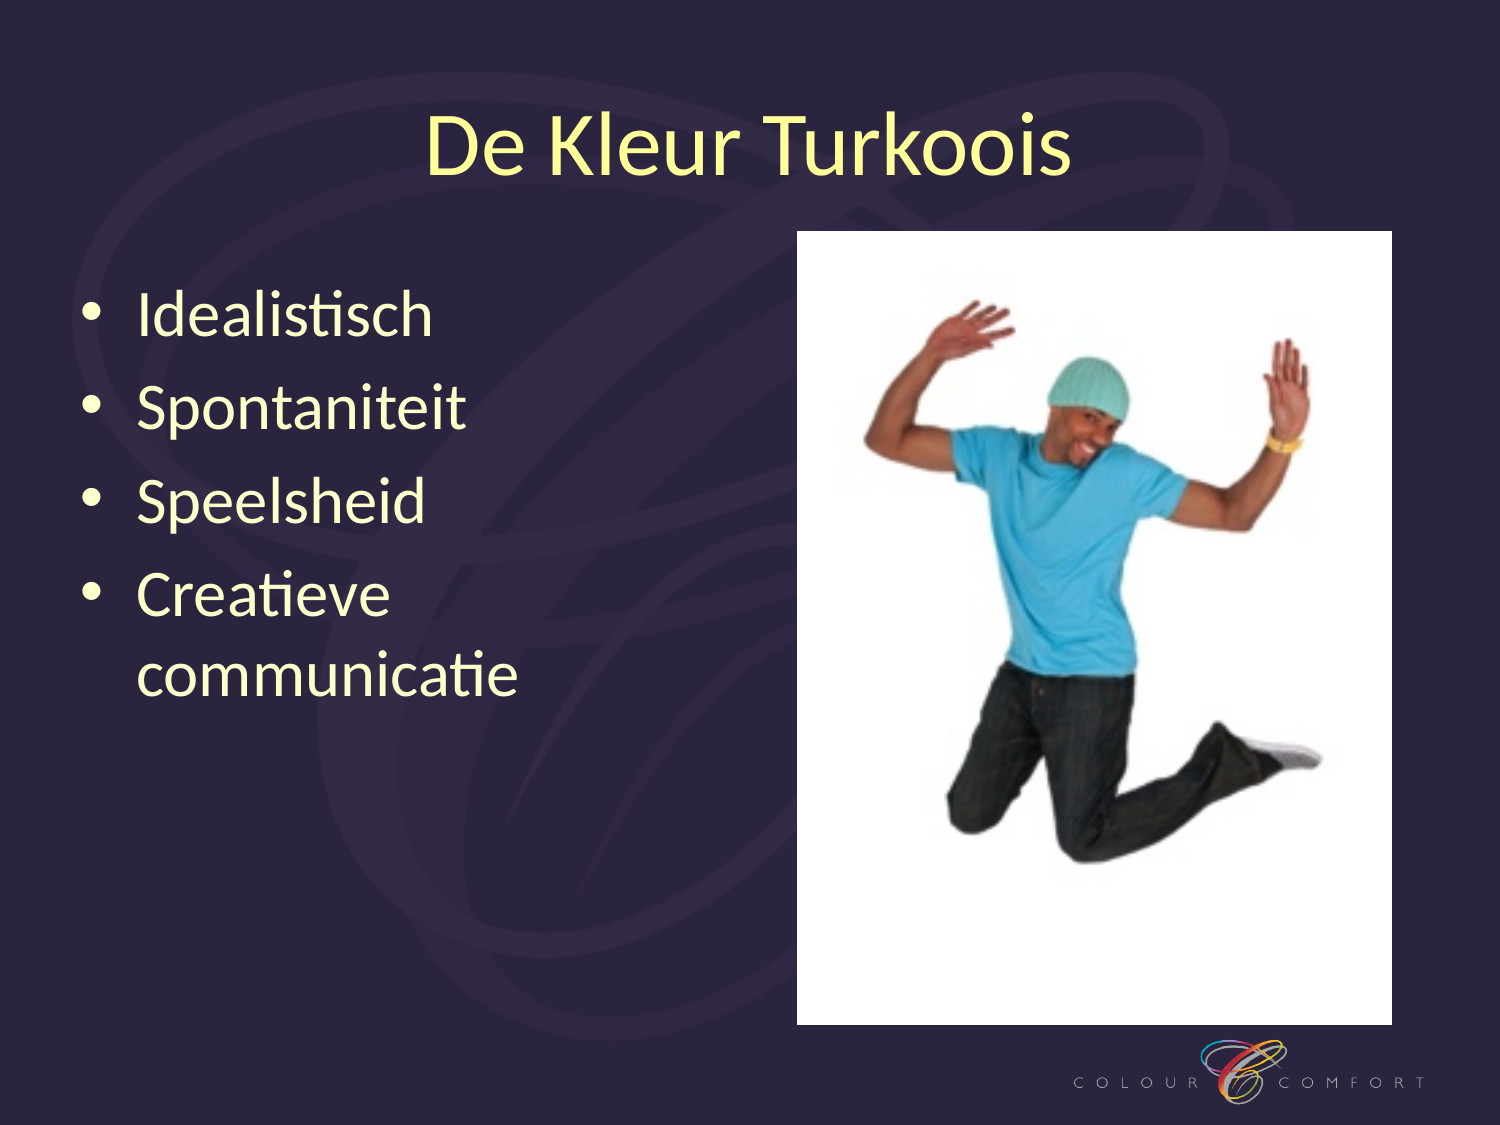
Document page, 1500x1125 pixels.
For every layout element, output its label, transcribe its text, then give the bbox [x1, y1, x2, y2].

picture [0, 0, 1500, 1125]
title De Kleur Turkoois [74, 44, 1426, 233]
list Idealistisch Spontaniteit Speelsheid Creatieve communicatie [64, 262, 692, 835]
